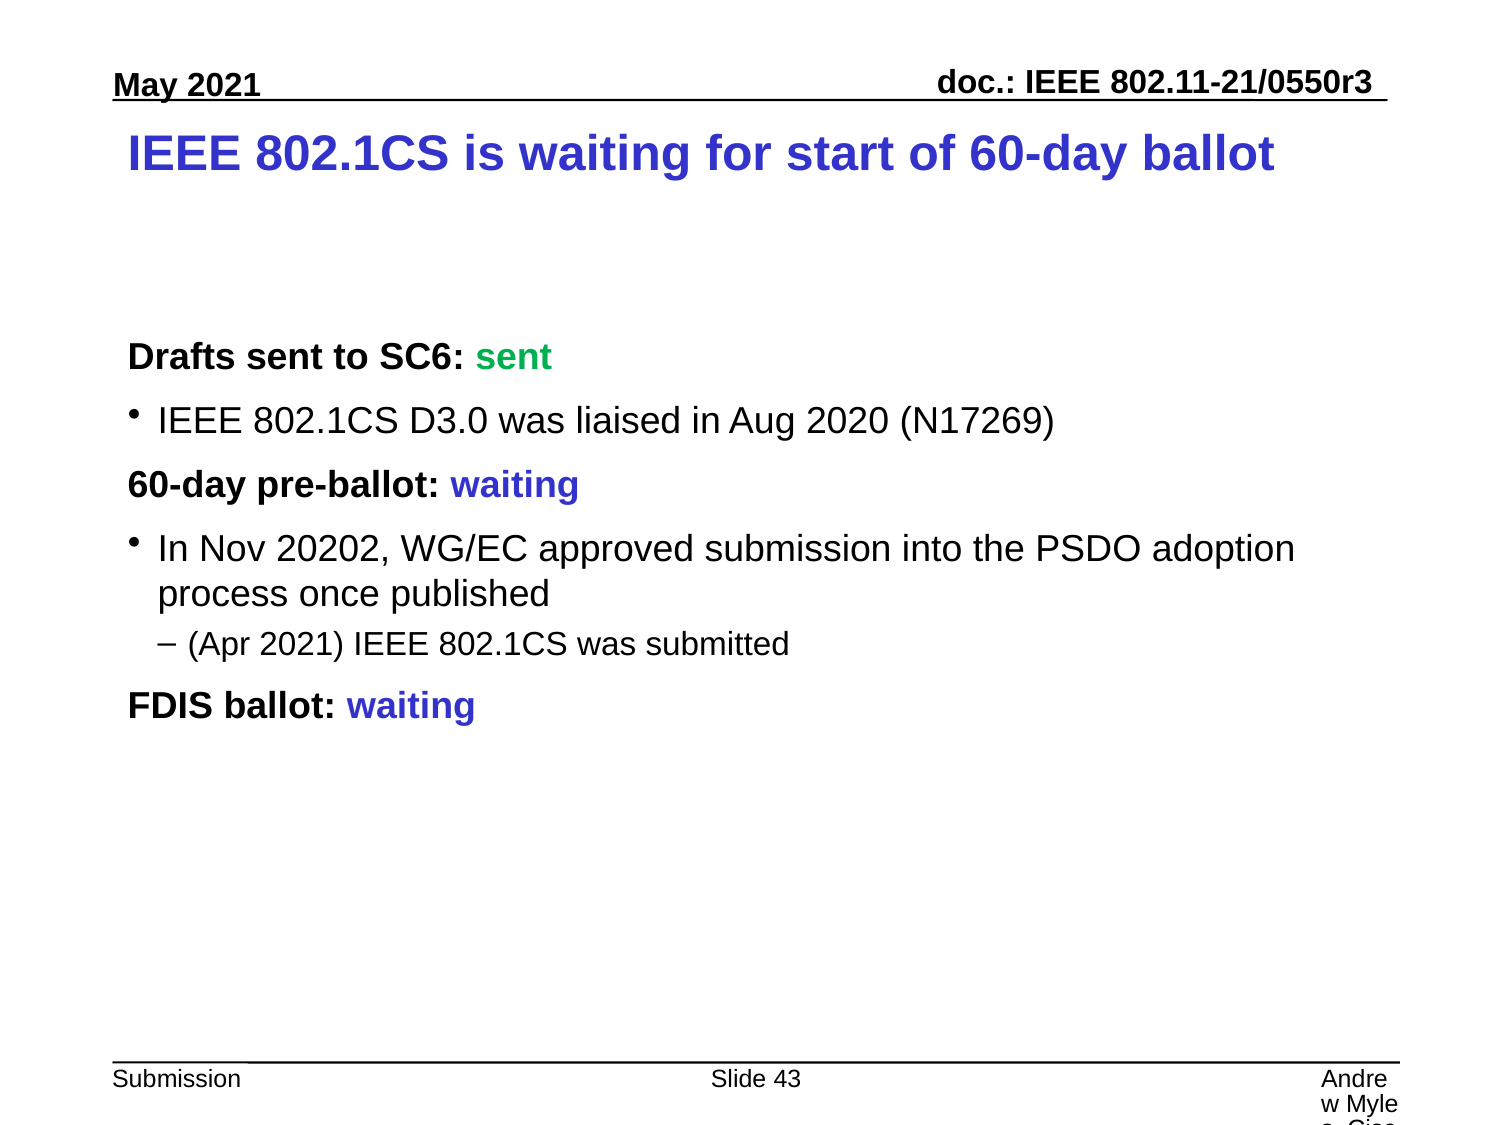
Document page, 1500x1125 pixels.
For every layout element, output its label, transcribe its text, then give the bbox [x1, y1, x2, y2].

footer Andrew Myles, Cisco [1320, 1061, 1402, 1093]
list Drafts sent to SC6: sent IEEE 802.1CS D3.0 was liaised in Aug 2020 (N17269) 60-day pre-ballot: waiting In Nov 20202, WG/EC approved submission into the PSDO adoption process once published (Apr 2021) IEEE 802.1CS was submitted FDIS ballot: waiting [112, 324, 1388, 1000]
slide_number Slide 43 [709, 1061, 803, 1093]
title IEEE 802.1CS is waiting for start of 60-day ballot [112, 112, 1388, 288]
